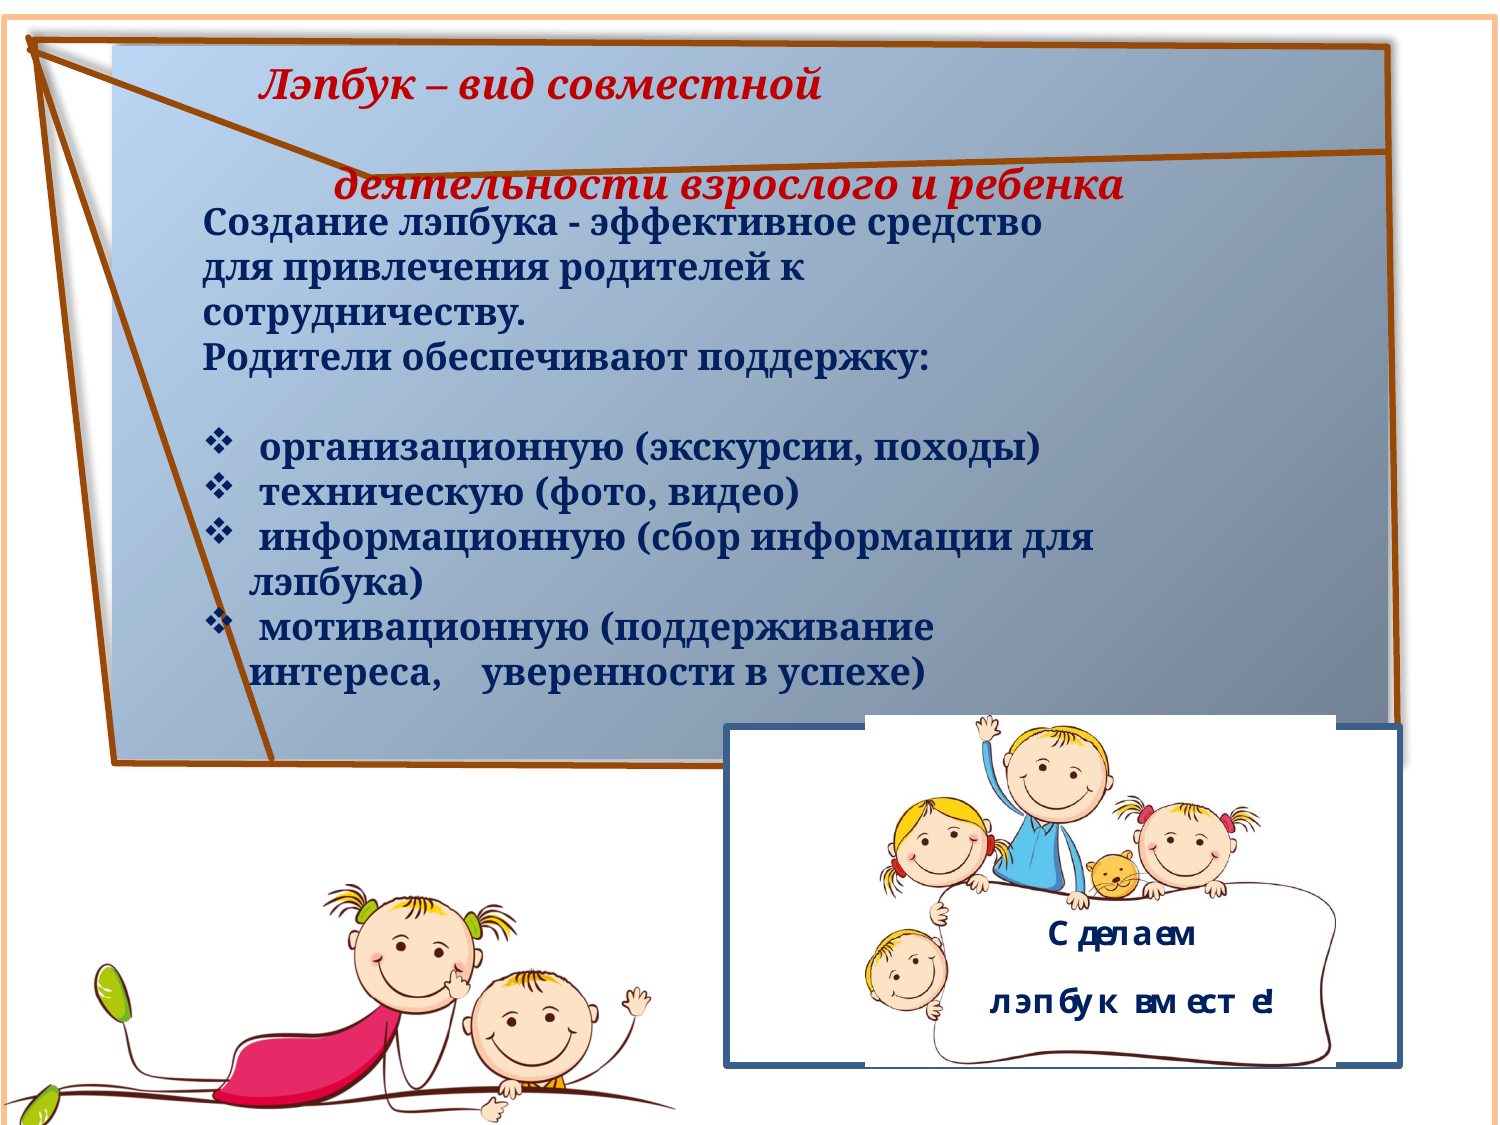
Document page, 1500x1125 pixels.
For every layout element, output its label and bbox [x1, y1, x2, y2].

picture [0, 12, 1498, 1125]
text_box [855, 714, 1418, 1067]
